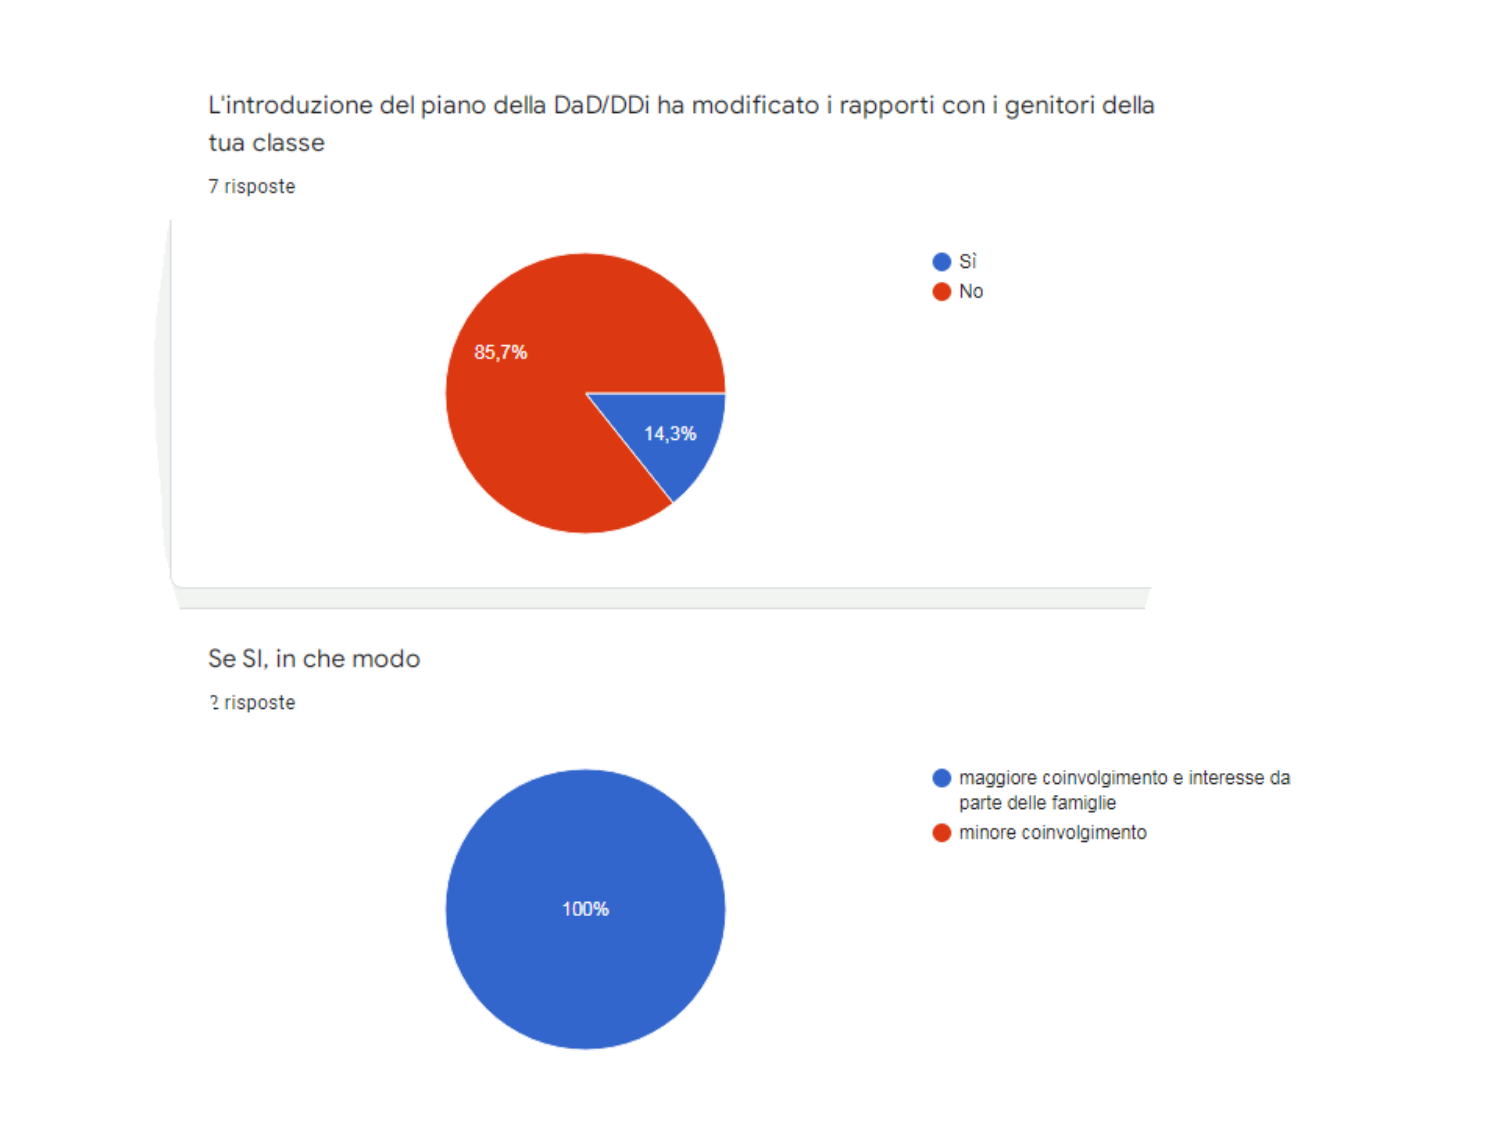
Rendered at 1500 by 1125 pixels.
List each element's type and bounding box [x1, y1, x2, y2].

picture [152, 62, 1348, 1063]
